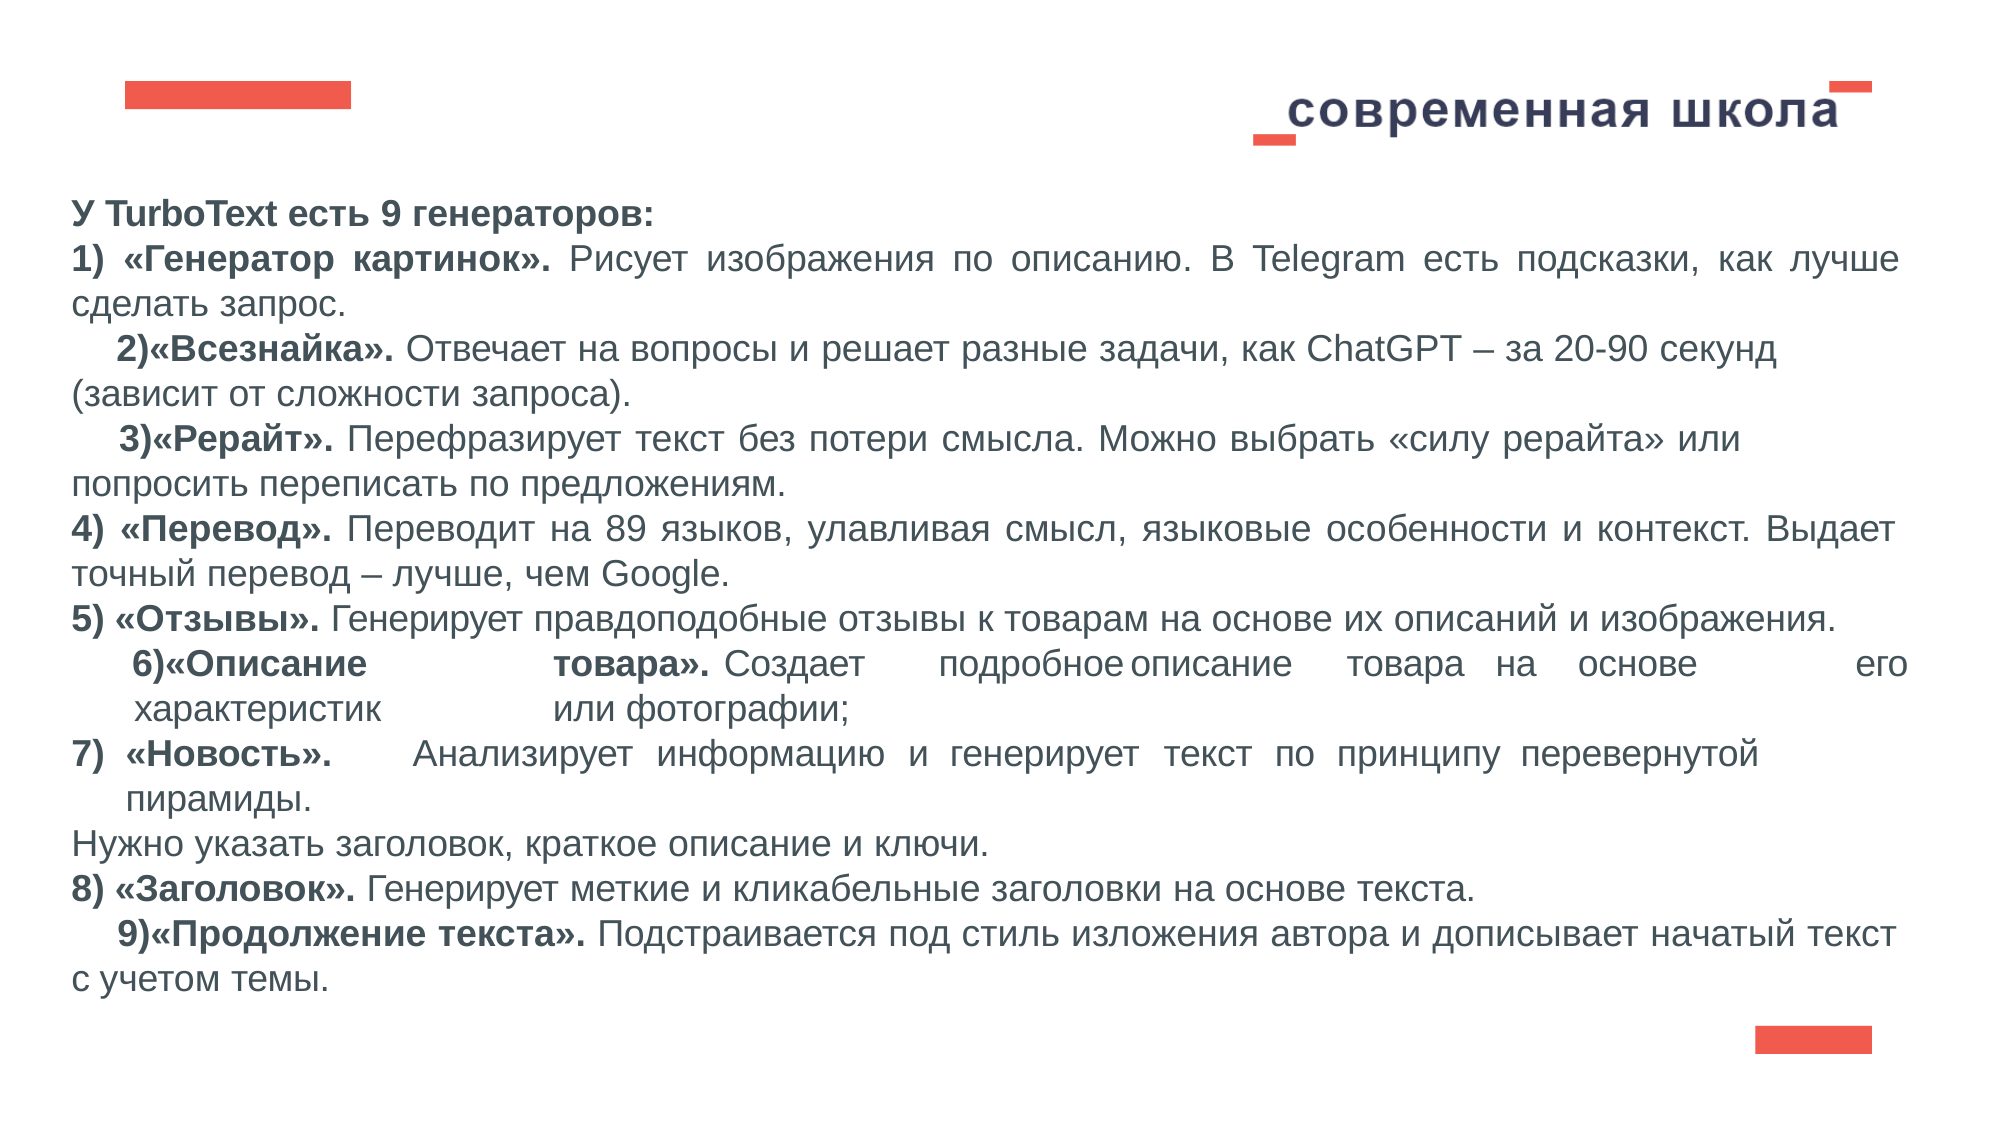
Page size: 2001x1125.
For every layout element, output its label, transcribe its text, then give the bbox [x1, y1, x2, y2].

picture [125, 999, 1872, 1054]
picture [125, 81, 1872, 186]
text_box У TurboText есть 9 генераторов: «Генератор картинок». Рисует изображения по описанию. В Telegram есть подсказки, как лучше сделать запрос. «Всезнайка». Отвечает на вопросы и решает разные задачи, как ChatGPT – за 20-90 секунд (зависит от сложности запроса). «Рерайт». Перефразирует текст без потери смысла. Можно выбрать «силу рерайта» или попросить переписать по предложениям. «Перевод». Переводит на 89 языков, улавливая смысл, языковые особенности и контекст. Выдает точный перевод – лучше, чем Google. «Отзывы». Генерирует правдоподобные отзывы к товарам на основе их описаний и изображения. «Описание товара». Создает подробное описание товара на основе его характеристик или фотографии; «Новость». Анализирует информацию и генерирует текст по принципу перевернутой пирамиды. Нужно указать заголовок, краткое описание и ключи. «Заголовок». Генерирует меткие и кликабельные заголовки на основе текста. «Продолжение текста». Подстраивается под стиль изложения автора и дописывает начатый текст с учетом темы. [69, 186, 1920, 999]
